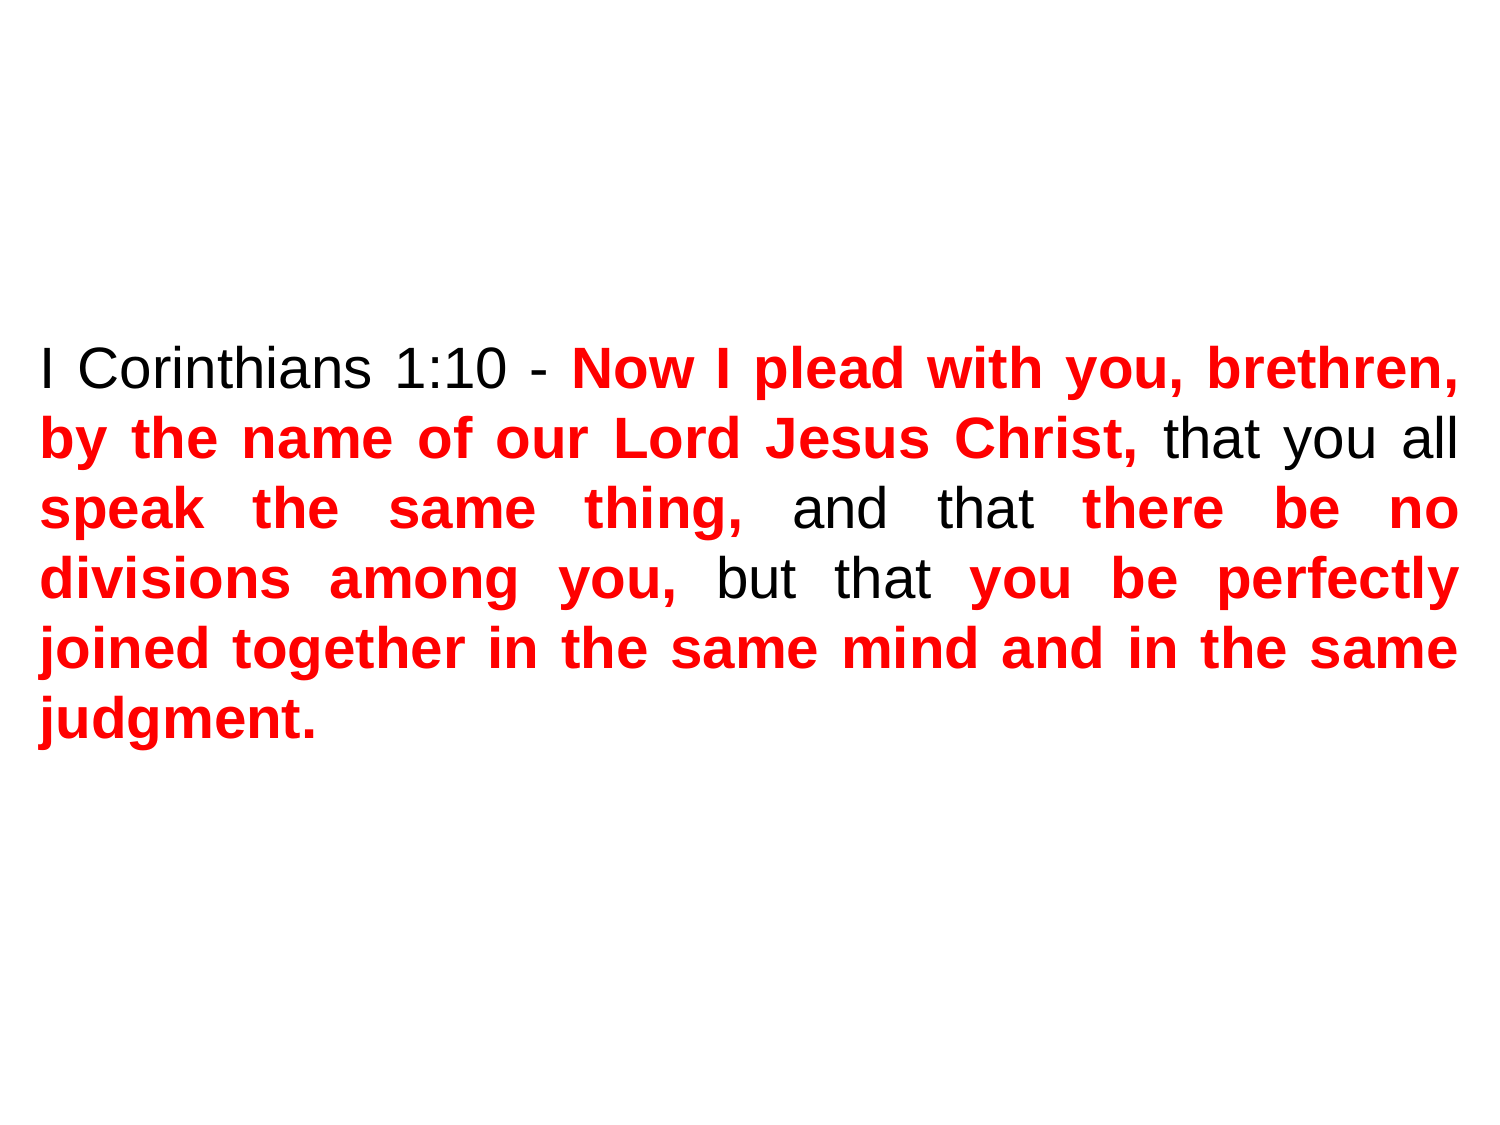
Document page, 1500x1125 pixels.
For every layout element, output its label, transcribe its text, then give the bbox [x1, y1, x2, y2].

text_box I Corinthians 1:10 - Now I plead with you, brethren, by the name of our Lord Jesus Christ, that you all speak the same thing, and that there be no divisions among you, but that you be perfectly joined together in the same mind and in the same judgment. [24, 323, 1475, 758]
